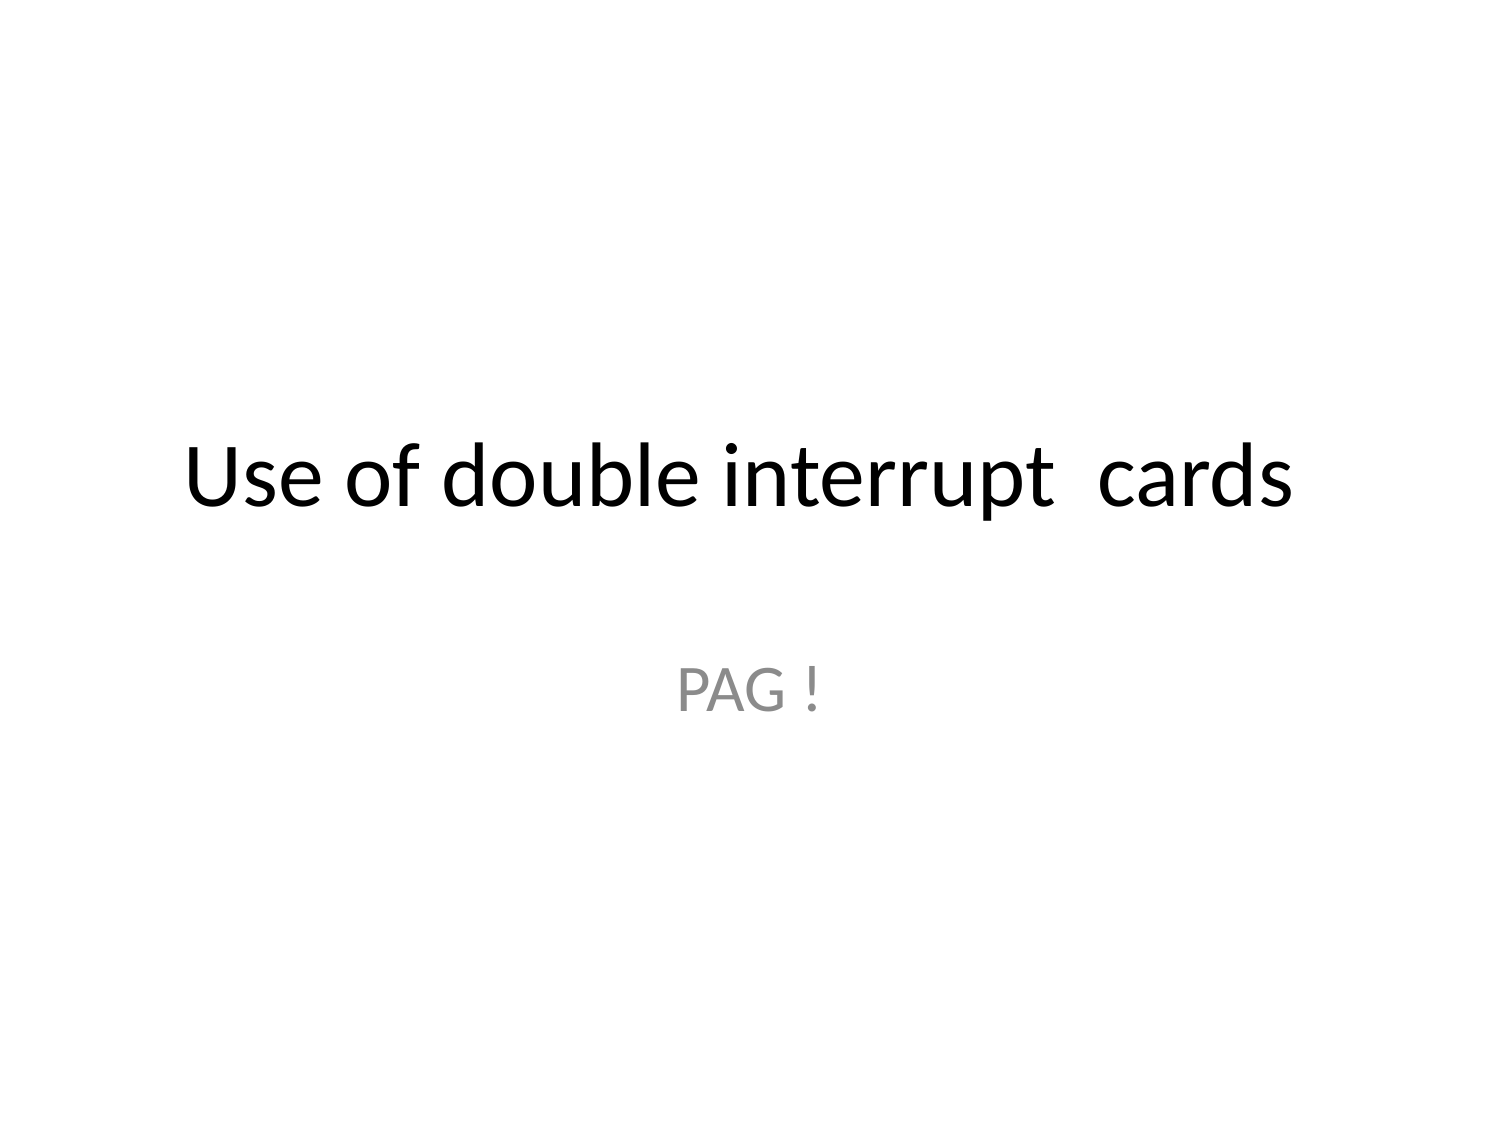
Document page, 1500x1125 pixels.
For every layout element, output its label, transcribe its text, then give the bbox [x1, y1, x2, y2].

title Use of double interrupt cards [112, 349, 1388, 591]
subtitle PAG ! [225, 637, 1275, 925]
